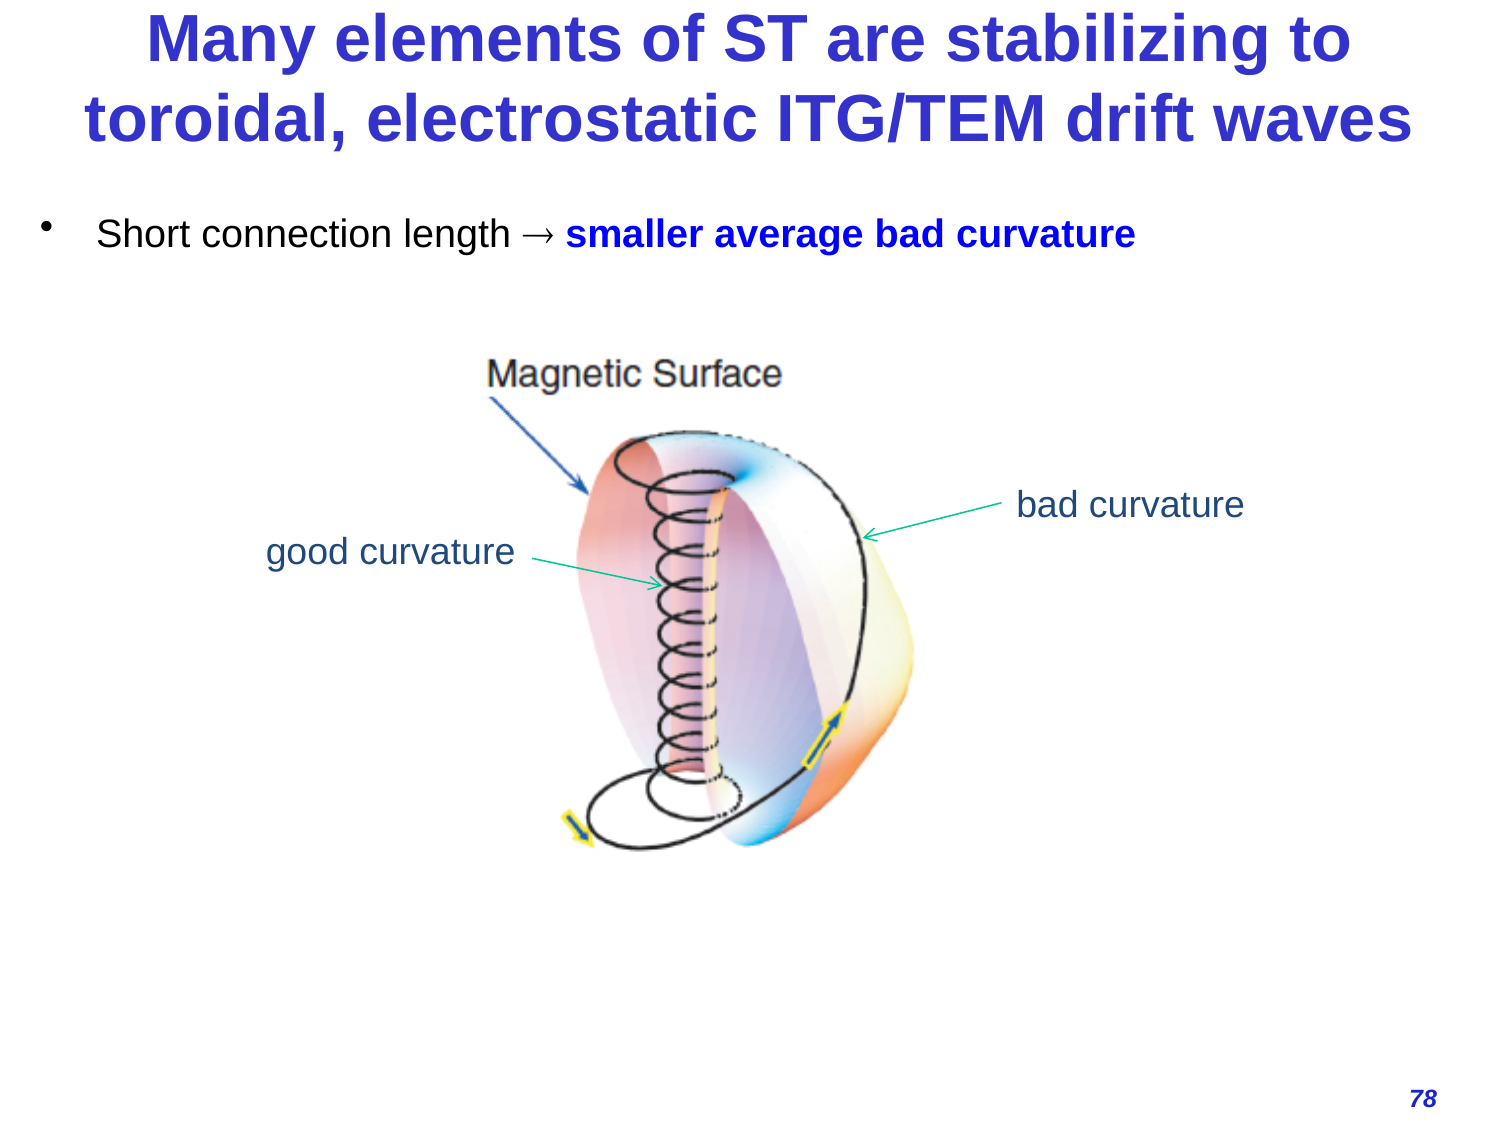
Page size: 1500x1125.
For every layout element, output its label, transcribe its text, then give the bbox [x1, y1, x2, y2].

text_box bad curvature [1001, 472, 1261, 533]
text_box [862, 502, 1001, 539]
title Many elements of ST are stabilizing to toroidal, electrostatic ITG/TEM drift waves [0, 0, 1500, 150]
list Short connection length  smaller average bad curvature [24, 200, 1463, 1013]
picture [454, 349, 943, 874]
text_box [531, 558, 663, 587]
text_box good curvature [250, 519, 449, 579]
